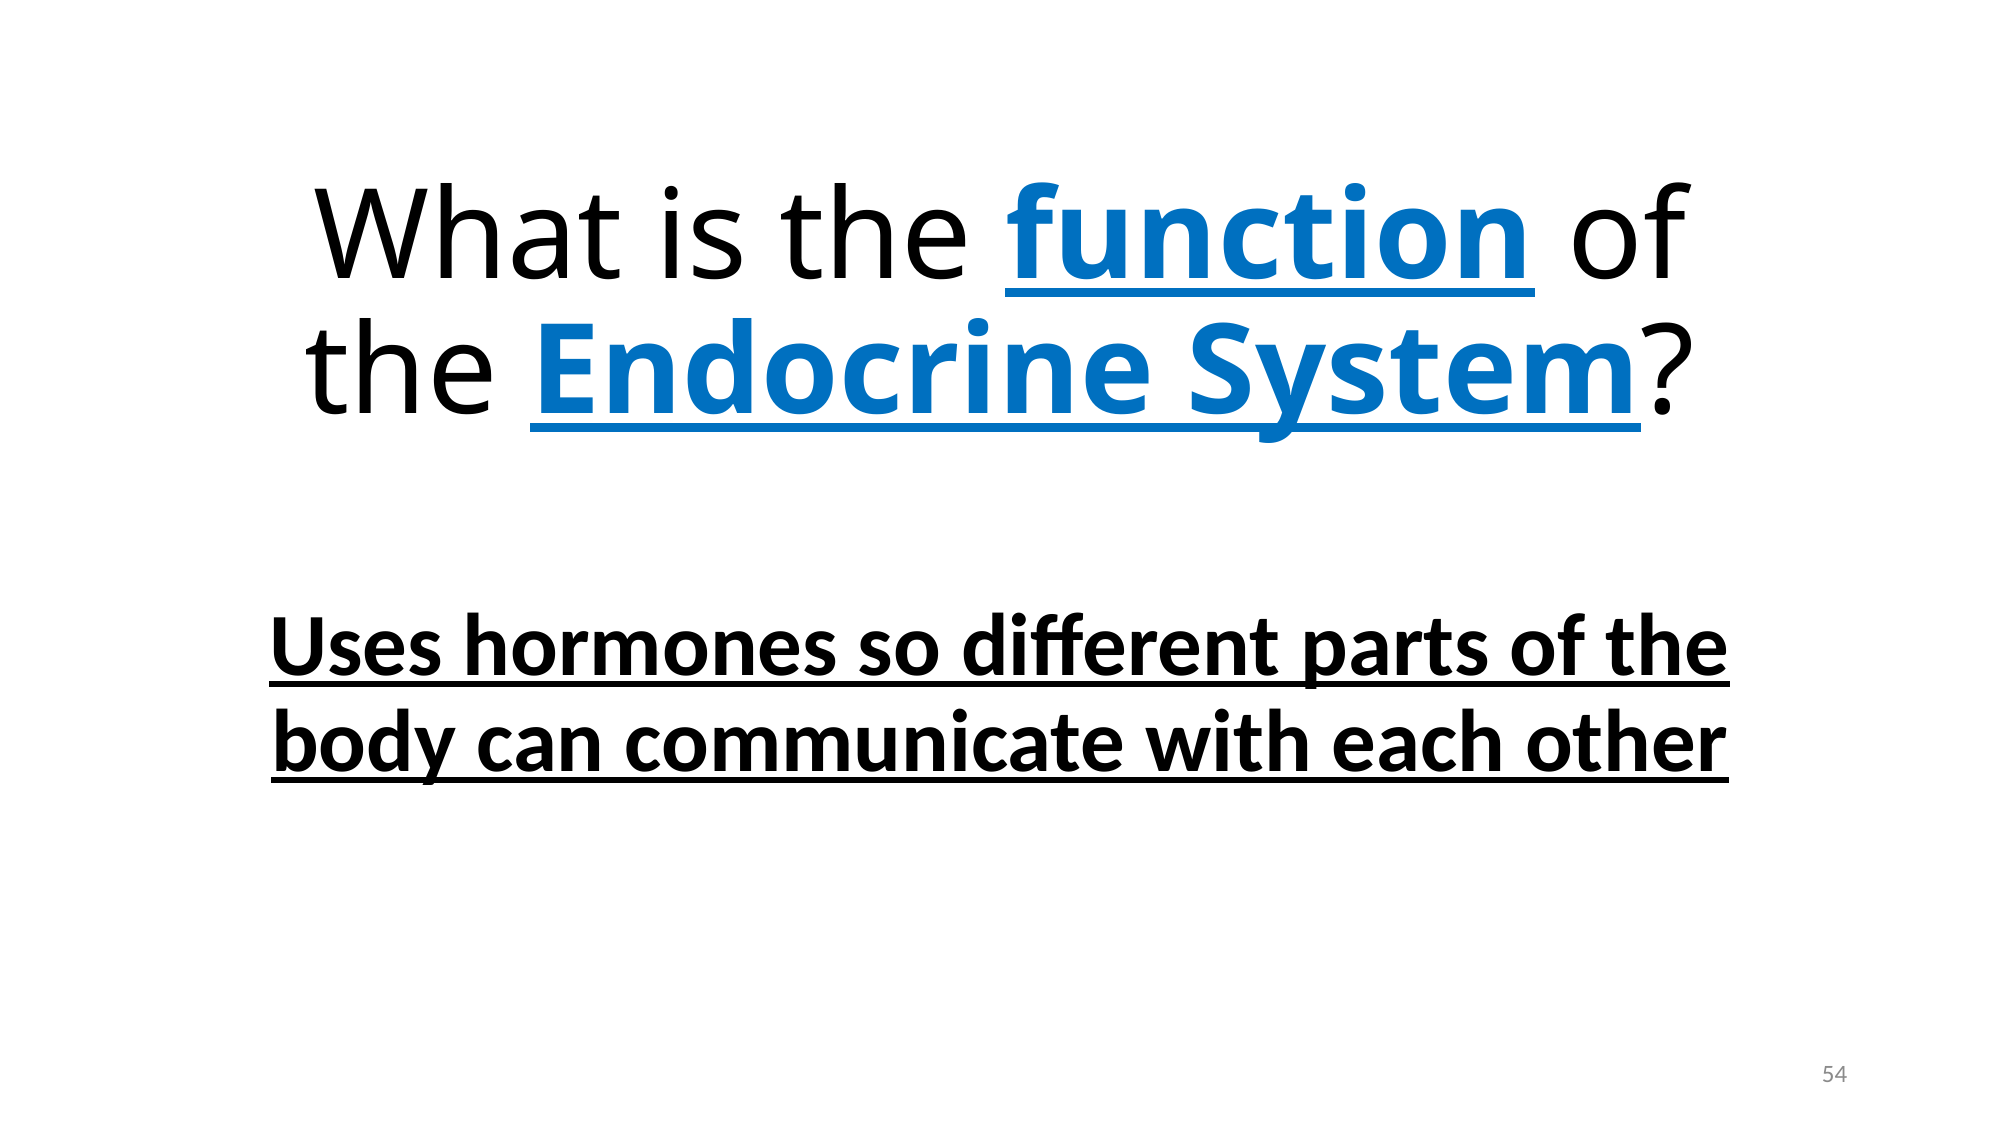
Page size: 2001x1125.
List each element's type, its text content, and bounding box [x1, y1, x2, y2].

subtitle Uses hormones so different parts of the body can communicate with each other [249, 590, 1750, 863]
title What is the function of the Endocrine System? [249, 56, 1750, 449]
slide_number 54 [1412, 1042, 1863, 1103]
